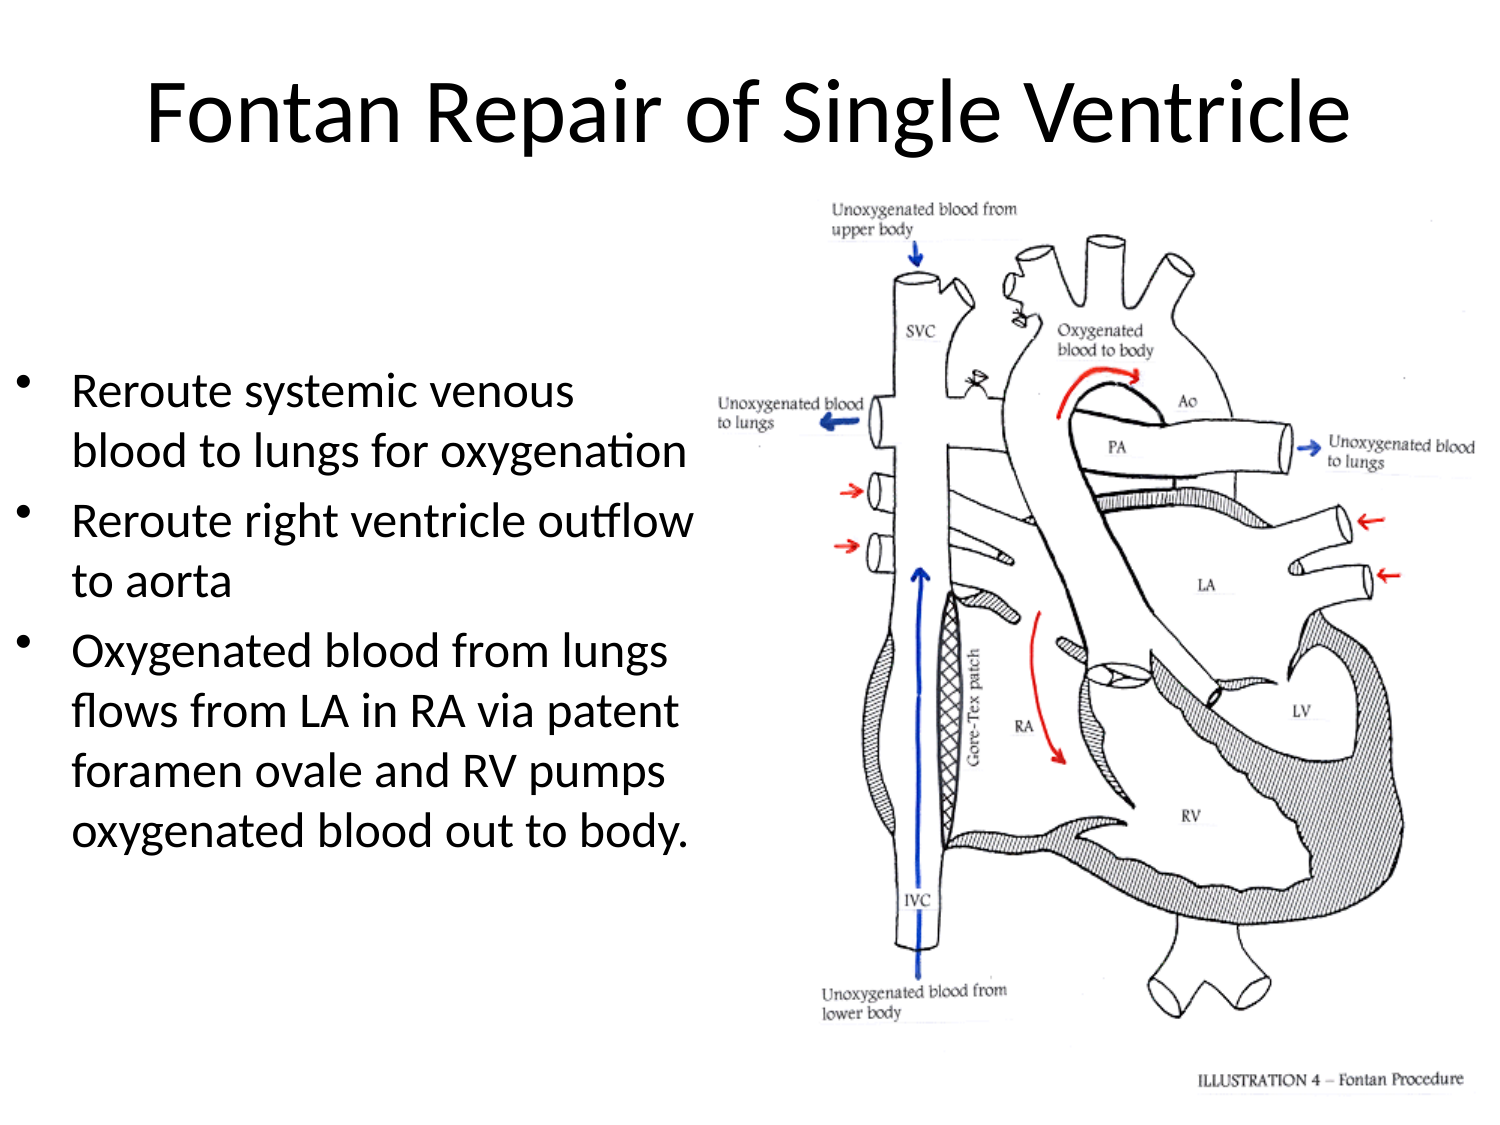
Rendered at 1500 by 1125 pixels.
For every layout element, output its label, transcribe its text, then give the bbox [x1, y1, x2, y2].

picture [705, 187, 1488, 1101]
list Reroute systemic venous blood to lungs for oxygenation Reroute right ventricle outflow to aorta Oxygenated blood from lungs flows from LA in RA via patent foramen ovale and RV pumps oxygenated blood out to body. [0, 350, 700, 900]
title Fontan Repair of Single Ventricle [112, 12, 1388, 200]
